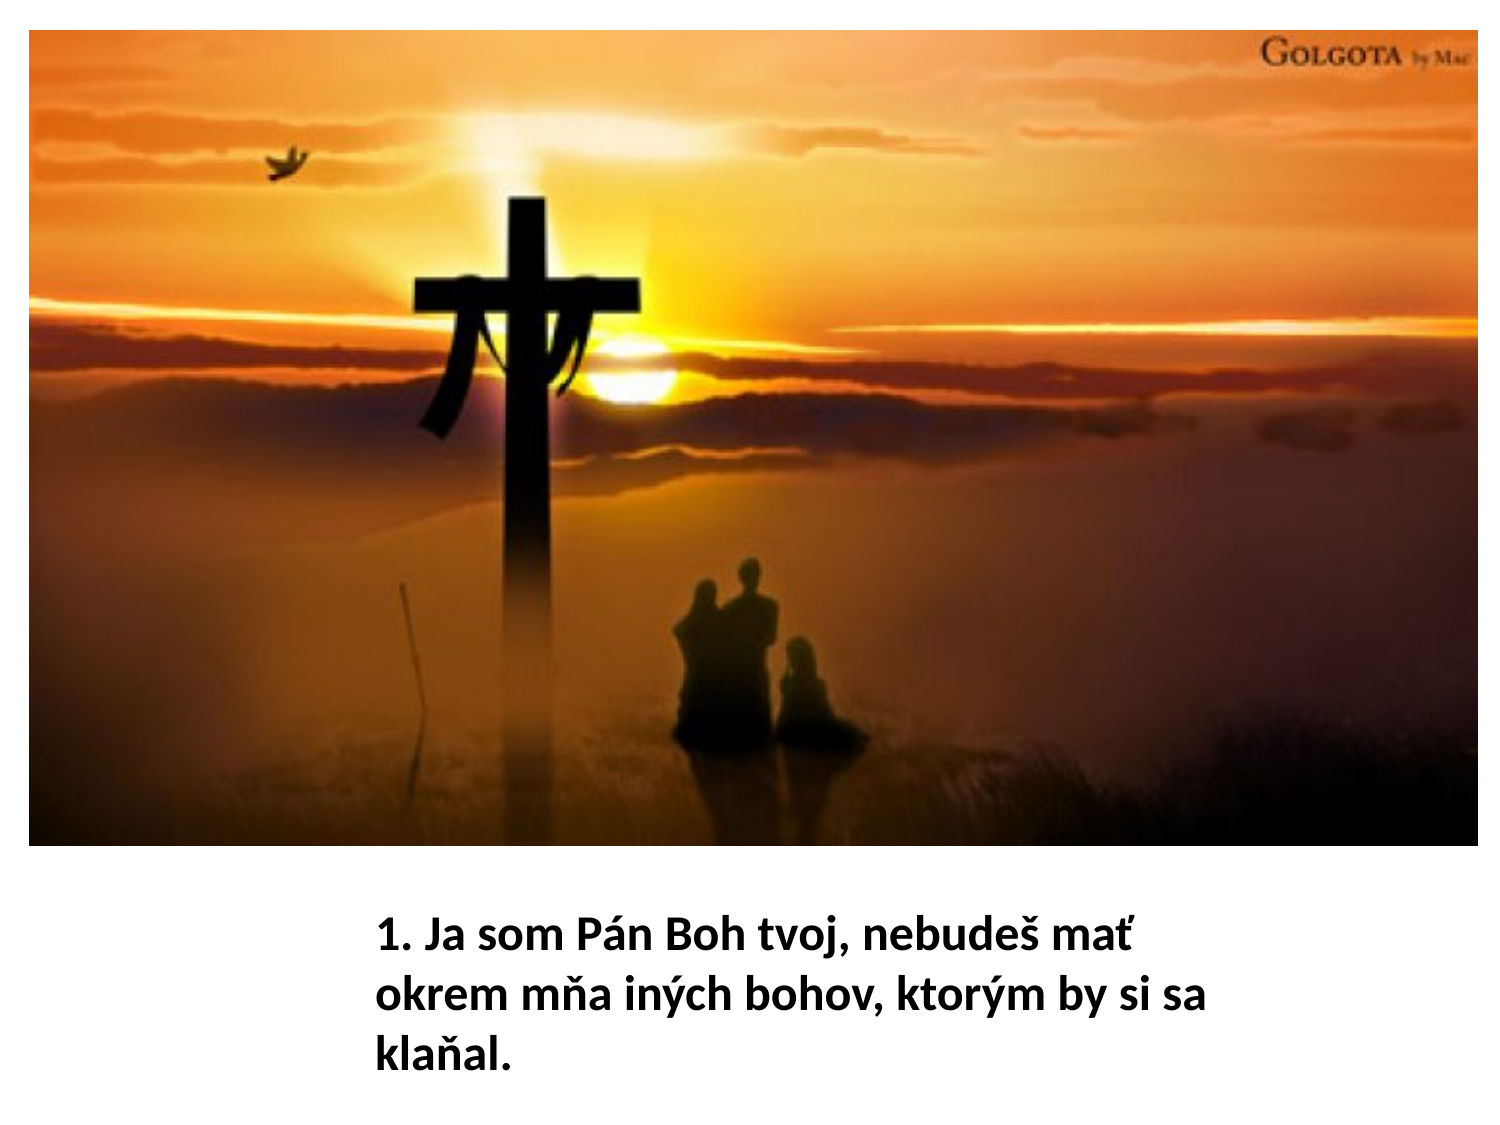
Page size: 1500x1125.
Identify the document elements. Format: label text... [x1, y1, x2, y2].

picture [29, 30, 1479, 847]
text_box 1. Ja som Pán Boh tvoj, nebudeš mať okrem mňa iných bohov, ktorým by si sa klaňal. [360, 893, 1237, 1088]
